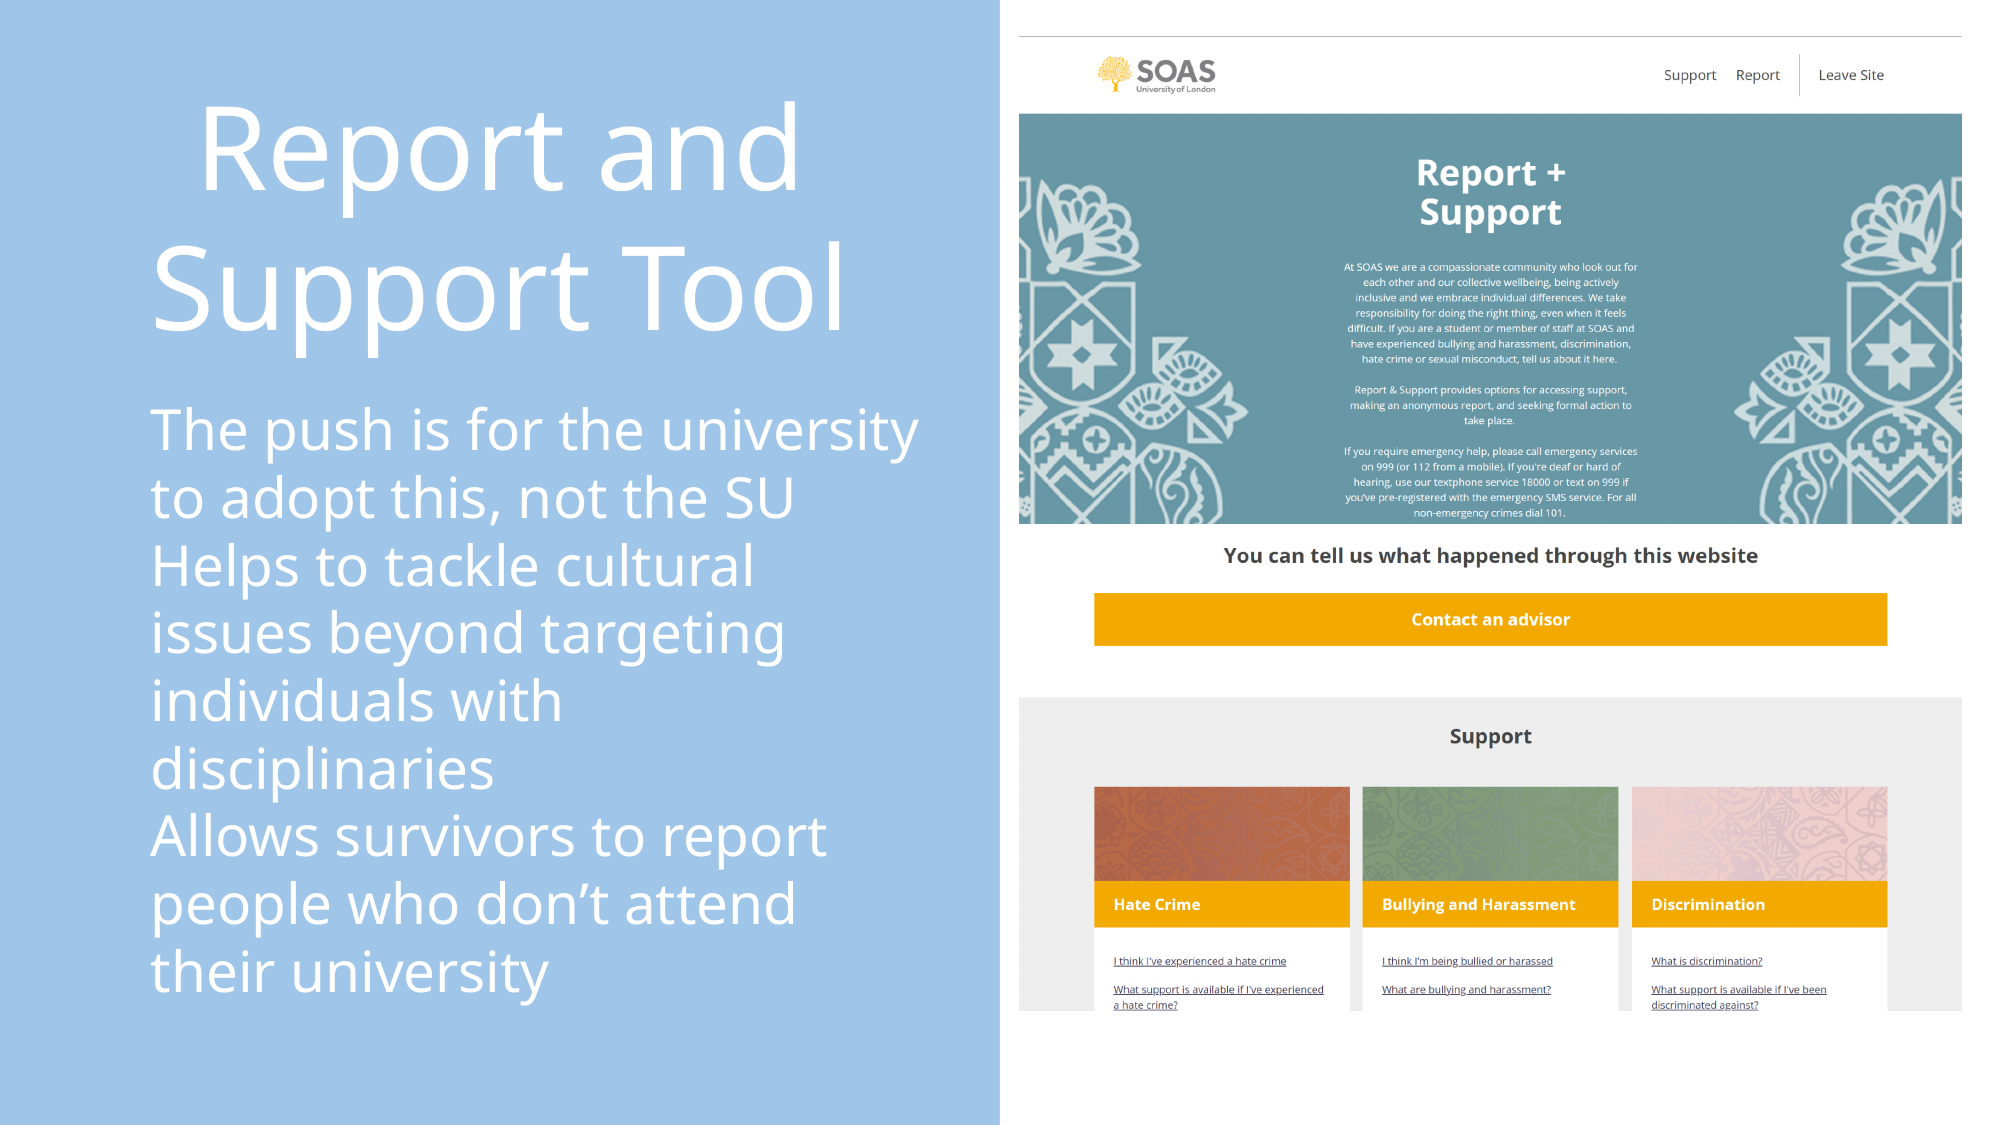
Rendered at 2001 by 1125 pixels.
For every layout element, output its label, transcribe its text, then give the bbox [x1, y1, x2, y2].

picture [1018, 36, 1963, 1011]
subtitle The push is for the university to adopt this, not the SU Helps to tackle cultural issues beyond targeting individuals with disciplinaries Allows survivors to report people who don’t attend their university [58, 374, 943, 1072]
title Report and Support Tool [58, 0, 943, 374]
